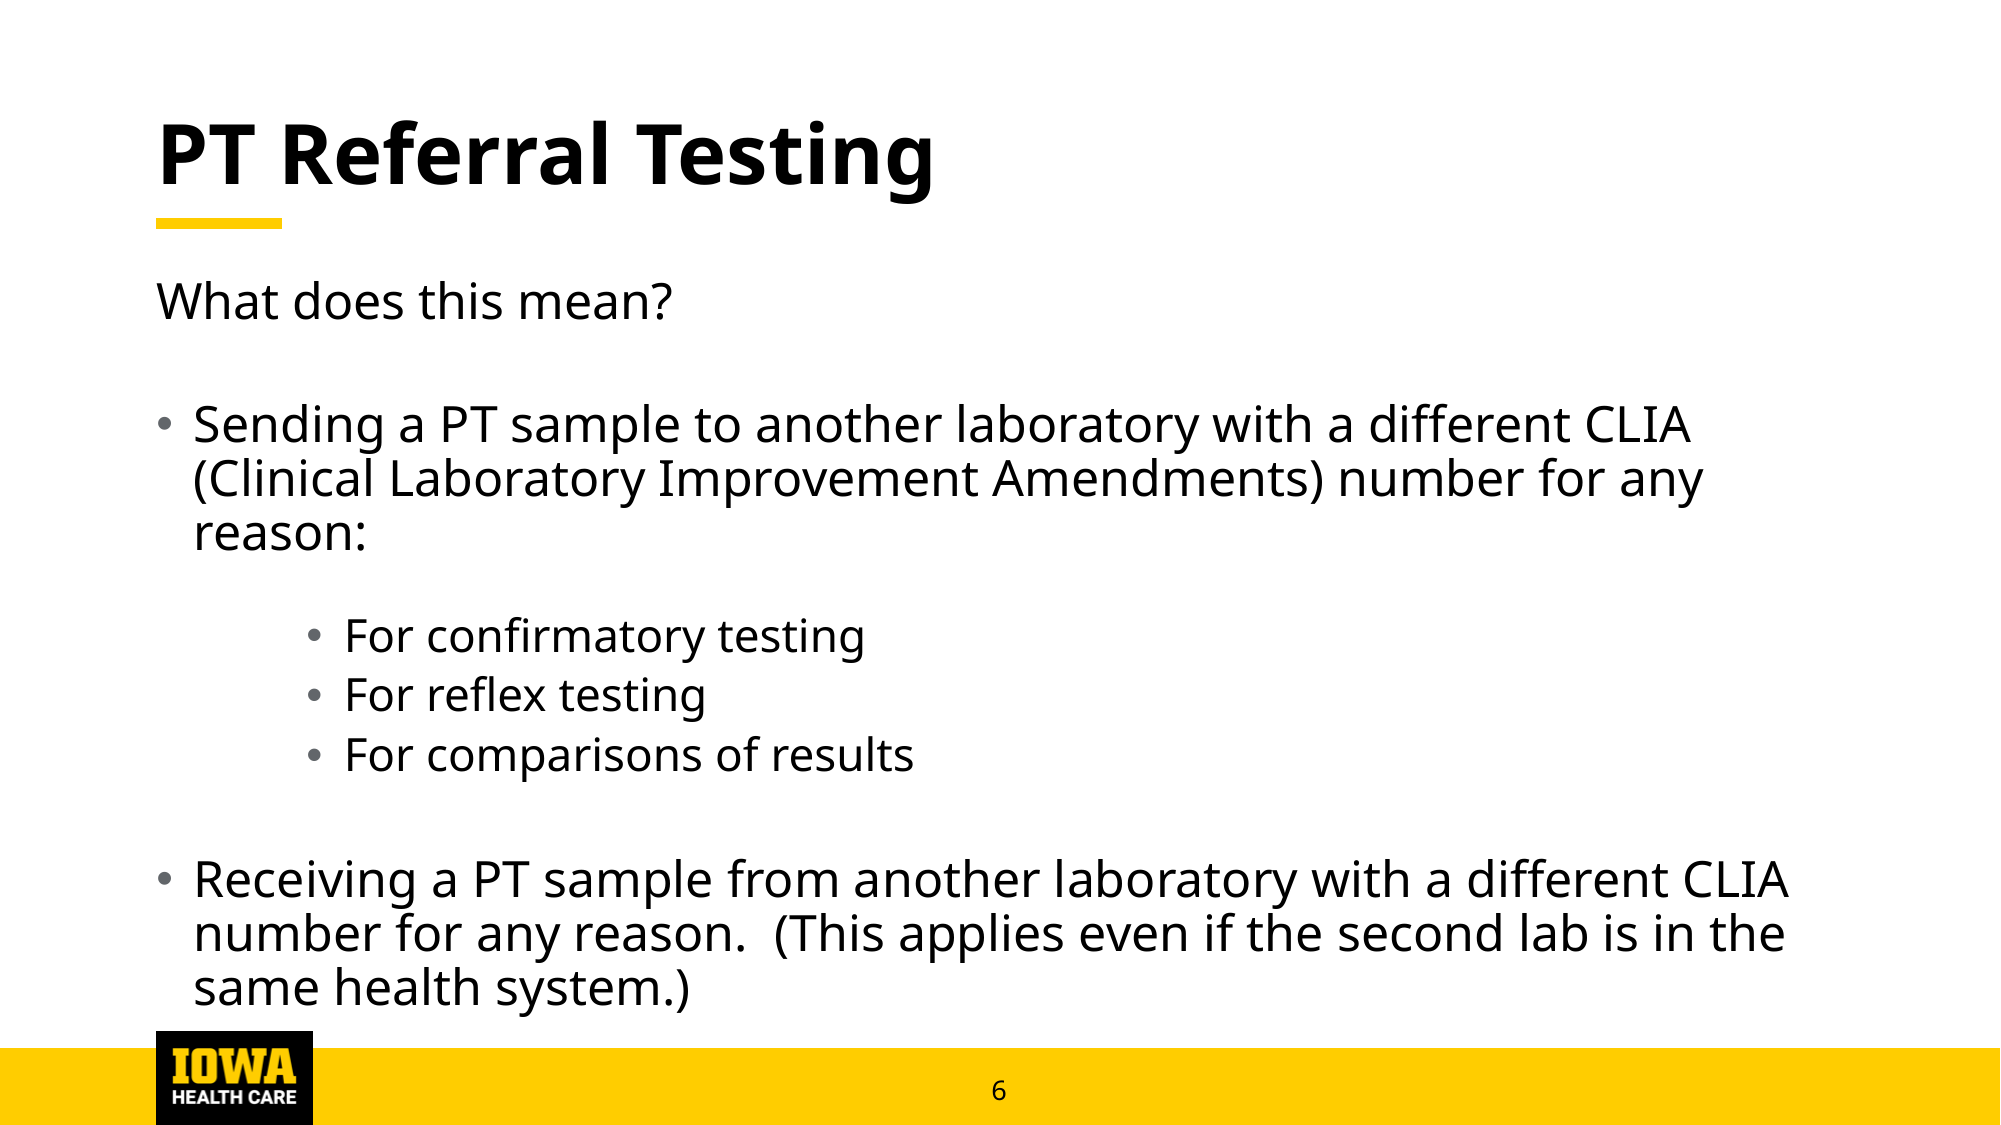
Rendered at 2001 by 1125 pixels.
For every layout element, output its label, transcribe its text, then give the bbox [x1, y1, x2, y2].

title PT Referral Testing [156, 86, 1844, 229]
picture [156, 1031, 313, 1125]
list What does this mean? Sending a PT sample to another laboratory with a different CLIA (Clinical Laboratory Improvement Amendments) number for any reason: For confirmatory testing For reflex testing For comparisons of results Receiving a PT sample from another laboratory with a different CLIA number for any reason. (This applies even if the second lab is in the same health system.) [156, 276, 1847, 975]
